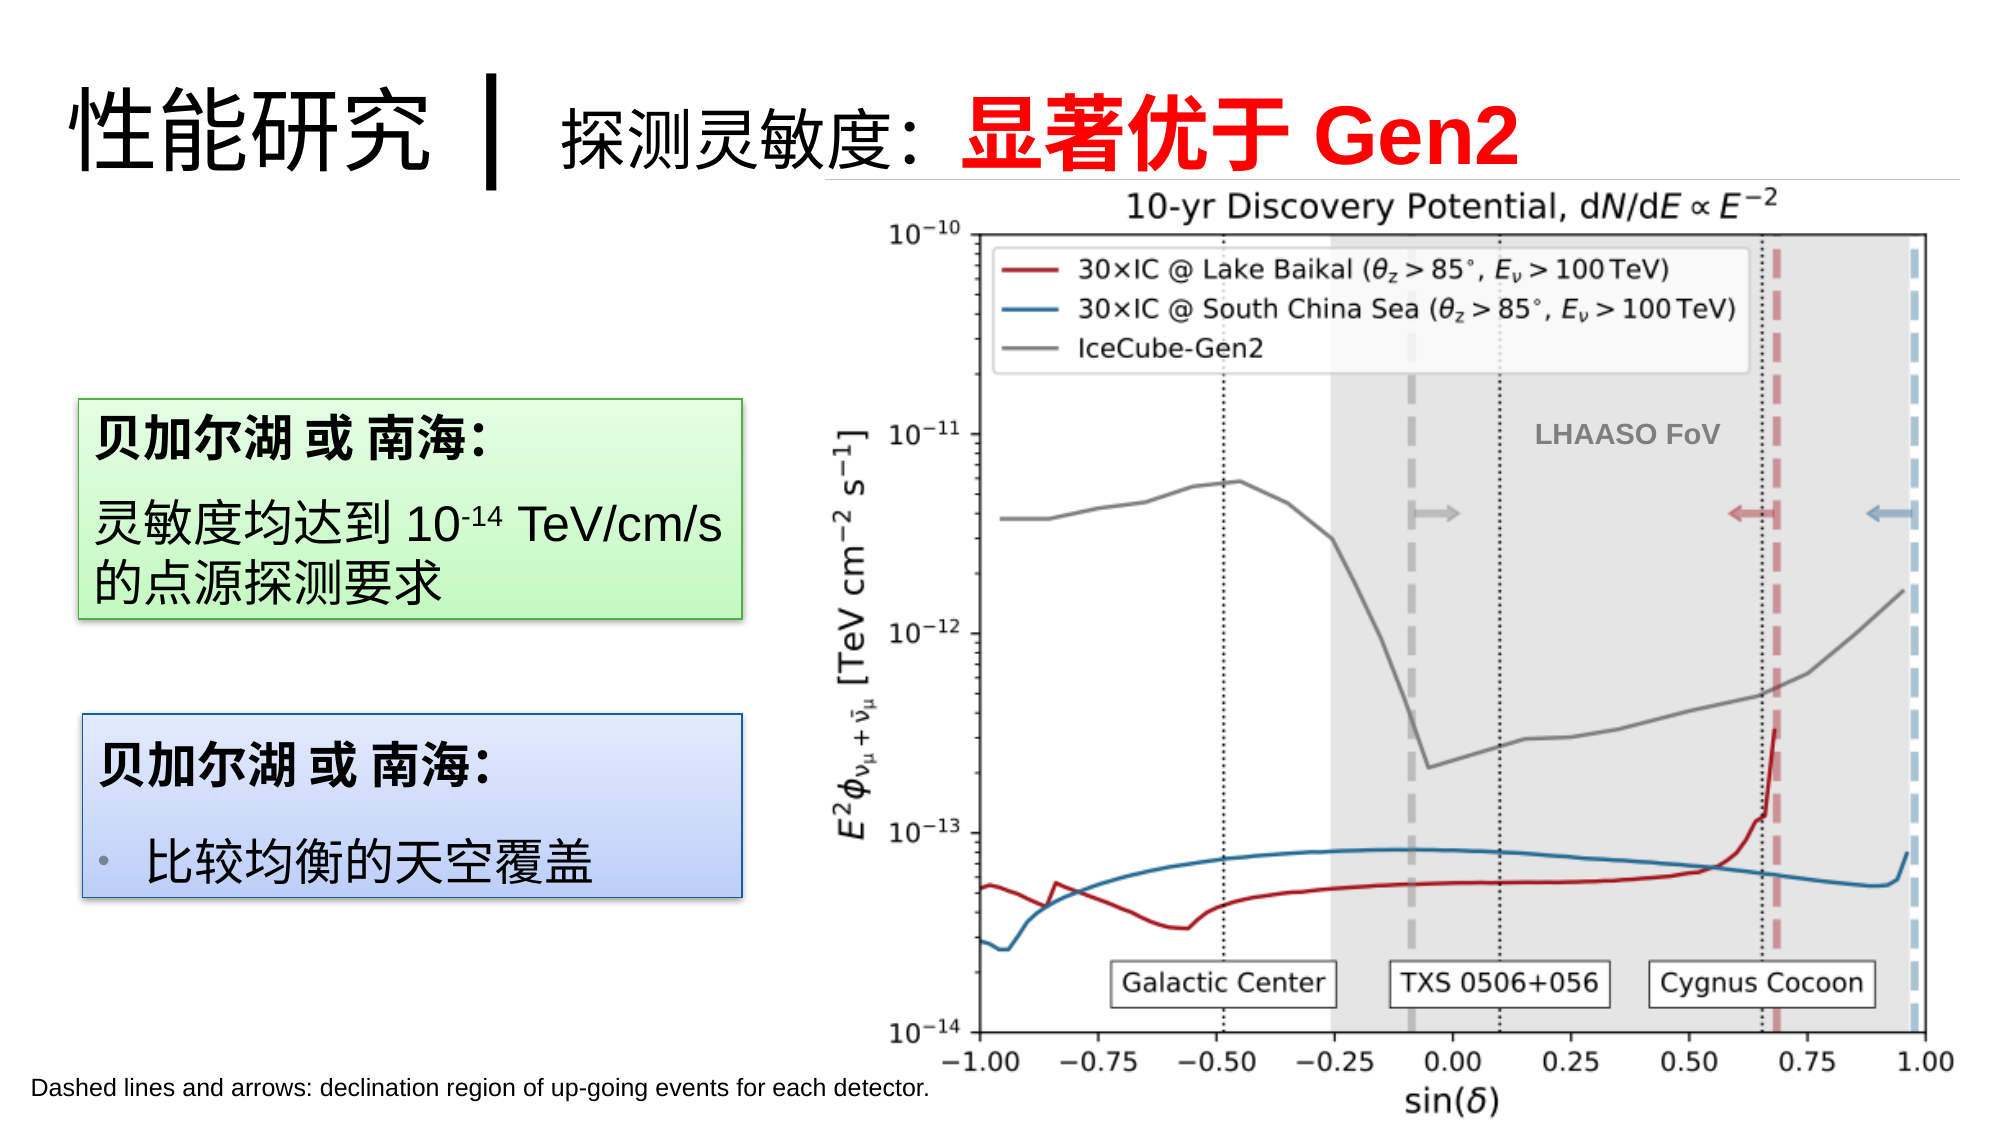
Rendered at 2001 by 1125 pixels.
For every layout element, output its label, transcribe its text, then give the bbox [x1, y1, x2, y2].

text_box 贝加尔湖 或 南海： 灵敏度均达到10-14 TeV/cm/s 的点源探测要求 [78, 398, 743, 620]
text_box 贝加尔湖 或 南海： 比较均衡的天空覆盖 [82, 713, 743, 898]
picture [824, 178, 1960, 1125]
text_box Dashed lines and arrows: declination region of up-going events for each detector. [15, 1058, 819, 1109]
text_box 性能研究 | 探测灵敏度：显著优于Gen2 [51, 31, 1880, 197]
